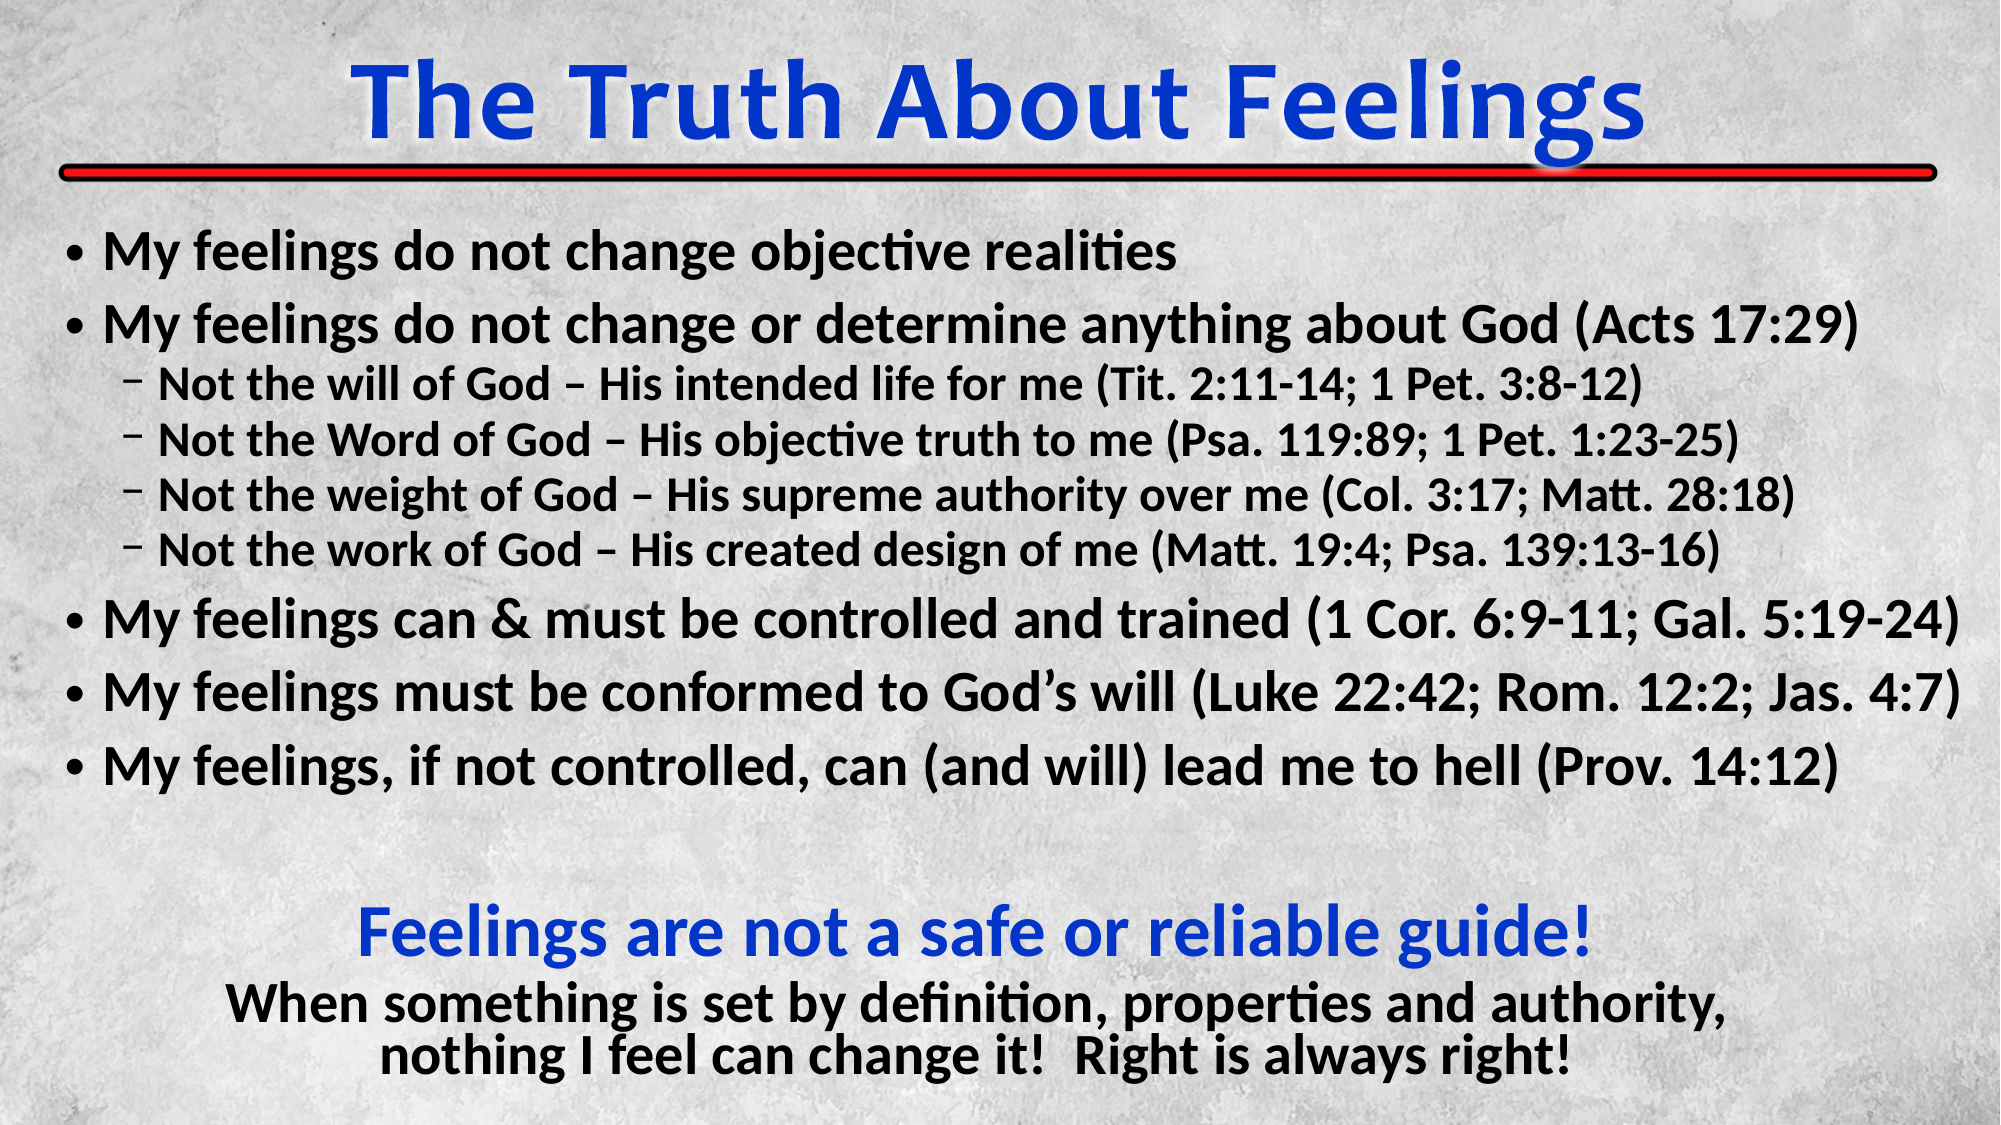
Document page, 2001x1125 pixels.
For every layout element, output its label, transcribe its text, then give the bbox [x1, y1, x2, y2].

picture [0, 0, 2000, 1125]
list My feelings do not change objective realities My feelings do not change or determine anything about God (Acts 17:29) Not the will of God – His intended life for me (Tit. 2:11-14; 1 Pet. 3:8-12) Not the Word of God – His objective truth to me (Psa. 119:89; 1 Pet. 1:23-25) Not the weight of God – His supreme authority over me (Col. 3:17; Matt. 28:18) Not the work of God – His created design of me (Matt. 19:4; Psa. 139:13-16) My feelings can & must be controlled and trained (1 Cor. 6:9-11; Gal. 5:19-24) My feelings must be conformed to God’s will (Luke 22:42; Rom. 12:2; Jas. 4:7) My feelings, if not controlled, can (and will) lead me to hell (Prov. 14:12) [49, 221, 2000, 1125]
text_box Feelings are not a safe or reliable guide! When something is set by definition, properties and authority, nothing I feel can change it! Right is always right! [76, 895, 1877, 1125]
